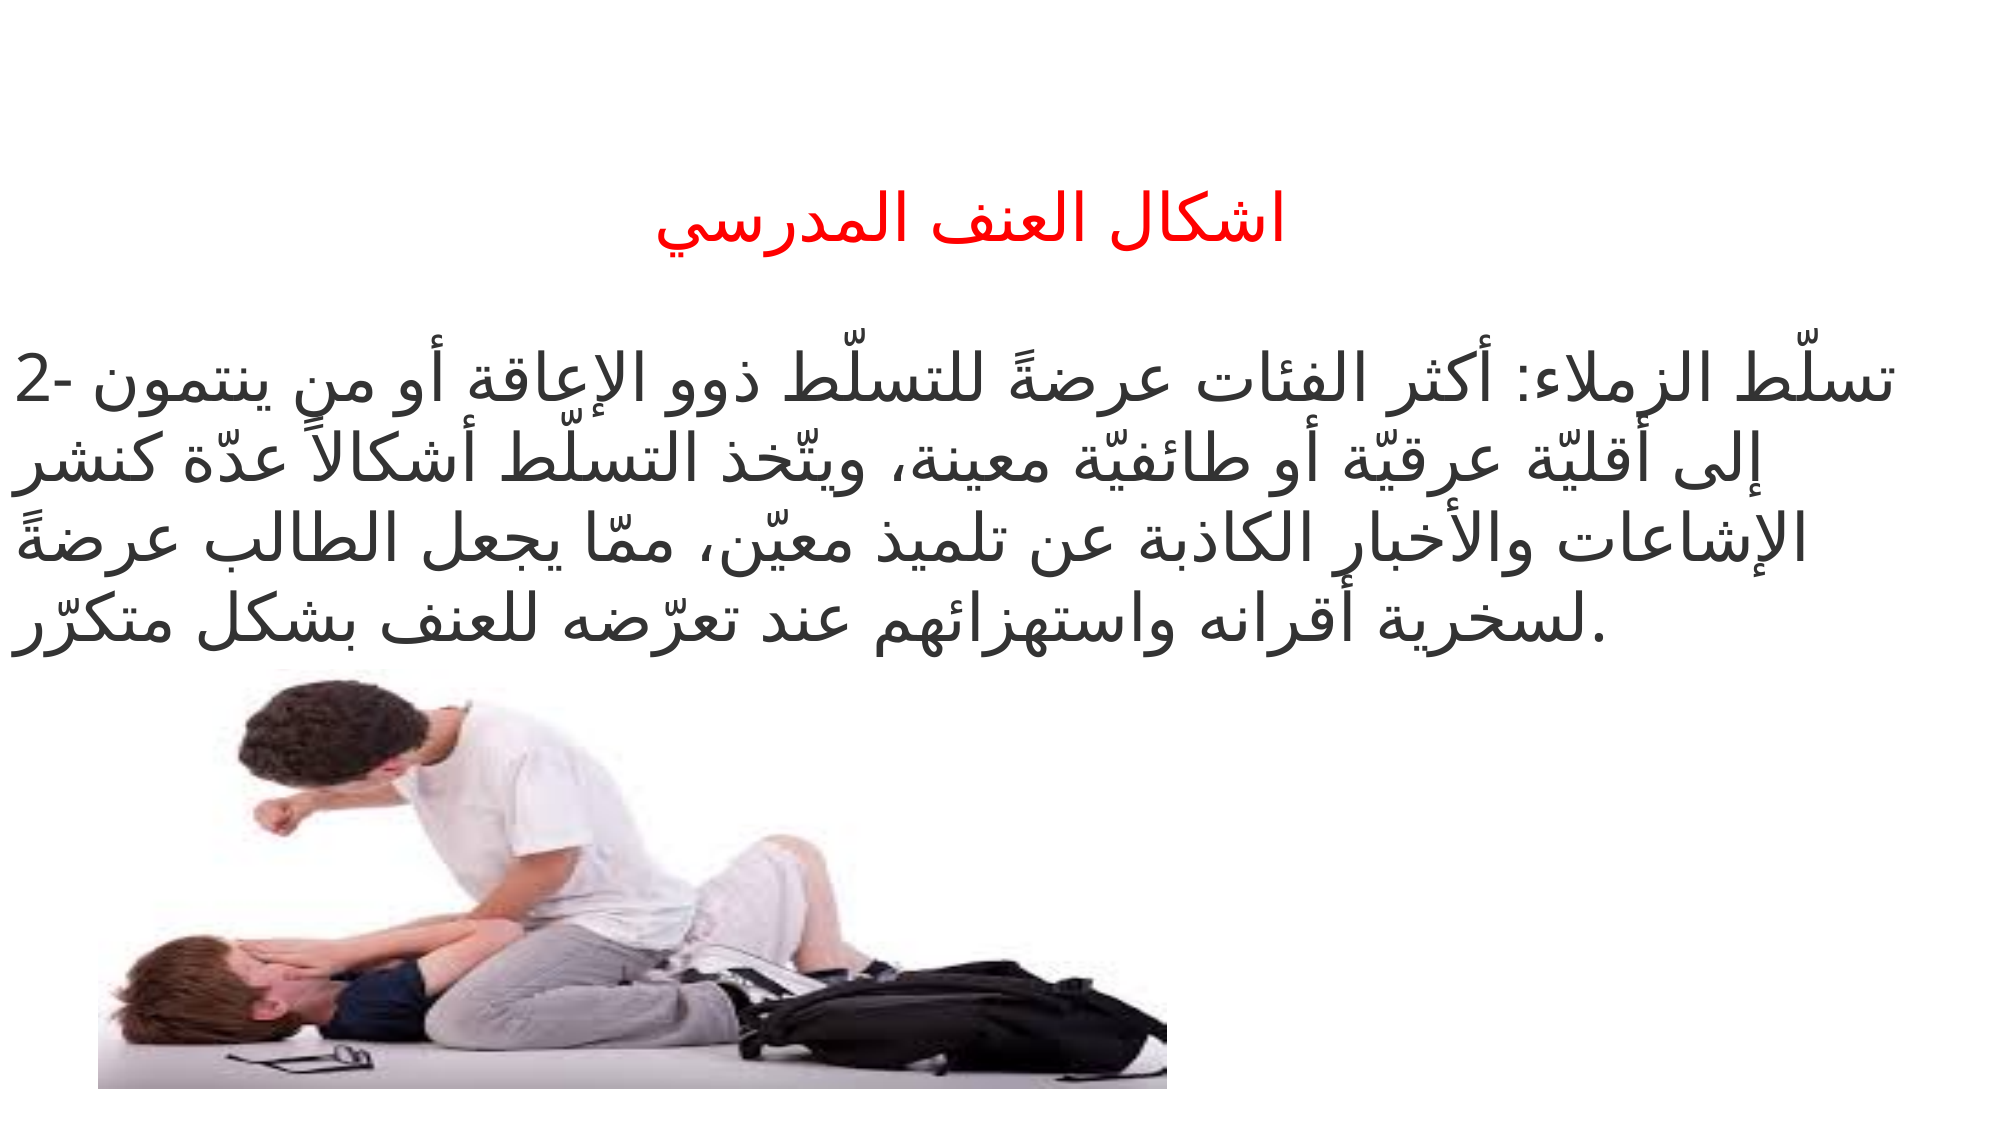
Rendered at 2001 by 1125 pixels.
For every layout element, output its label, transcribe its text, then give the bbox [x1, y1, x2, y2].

picture [98, 669, 1167, 1089]
text_box اشكال العنف المدرسي 2- تسلّط الزملاء: أكثر الفئات عرضةً للتسلّط ذوو الإعاقة أو من ينتمون إلى أقليّة عرقيّة أو طائفيّة معينة، ويتّخذ التسلّط أشكالاً عدّة كنشر الإشاعات والأخبار الكاذبة عن تلميذ معيّن، ممّا يجعل الطالب عرضةً لسخرية أقرانه واستهزائهم عند تعرّضه للعنف بشكل متكرّر. [0, 167, 1943, 663]
